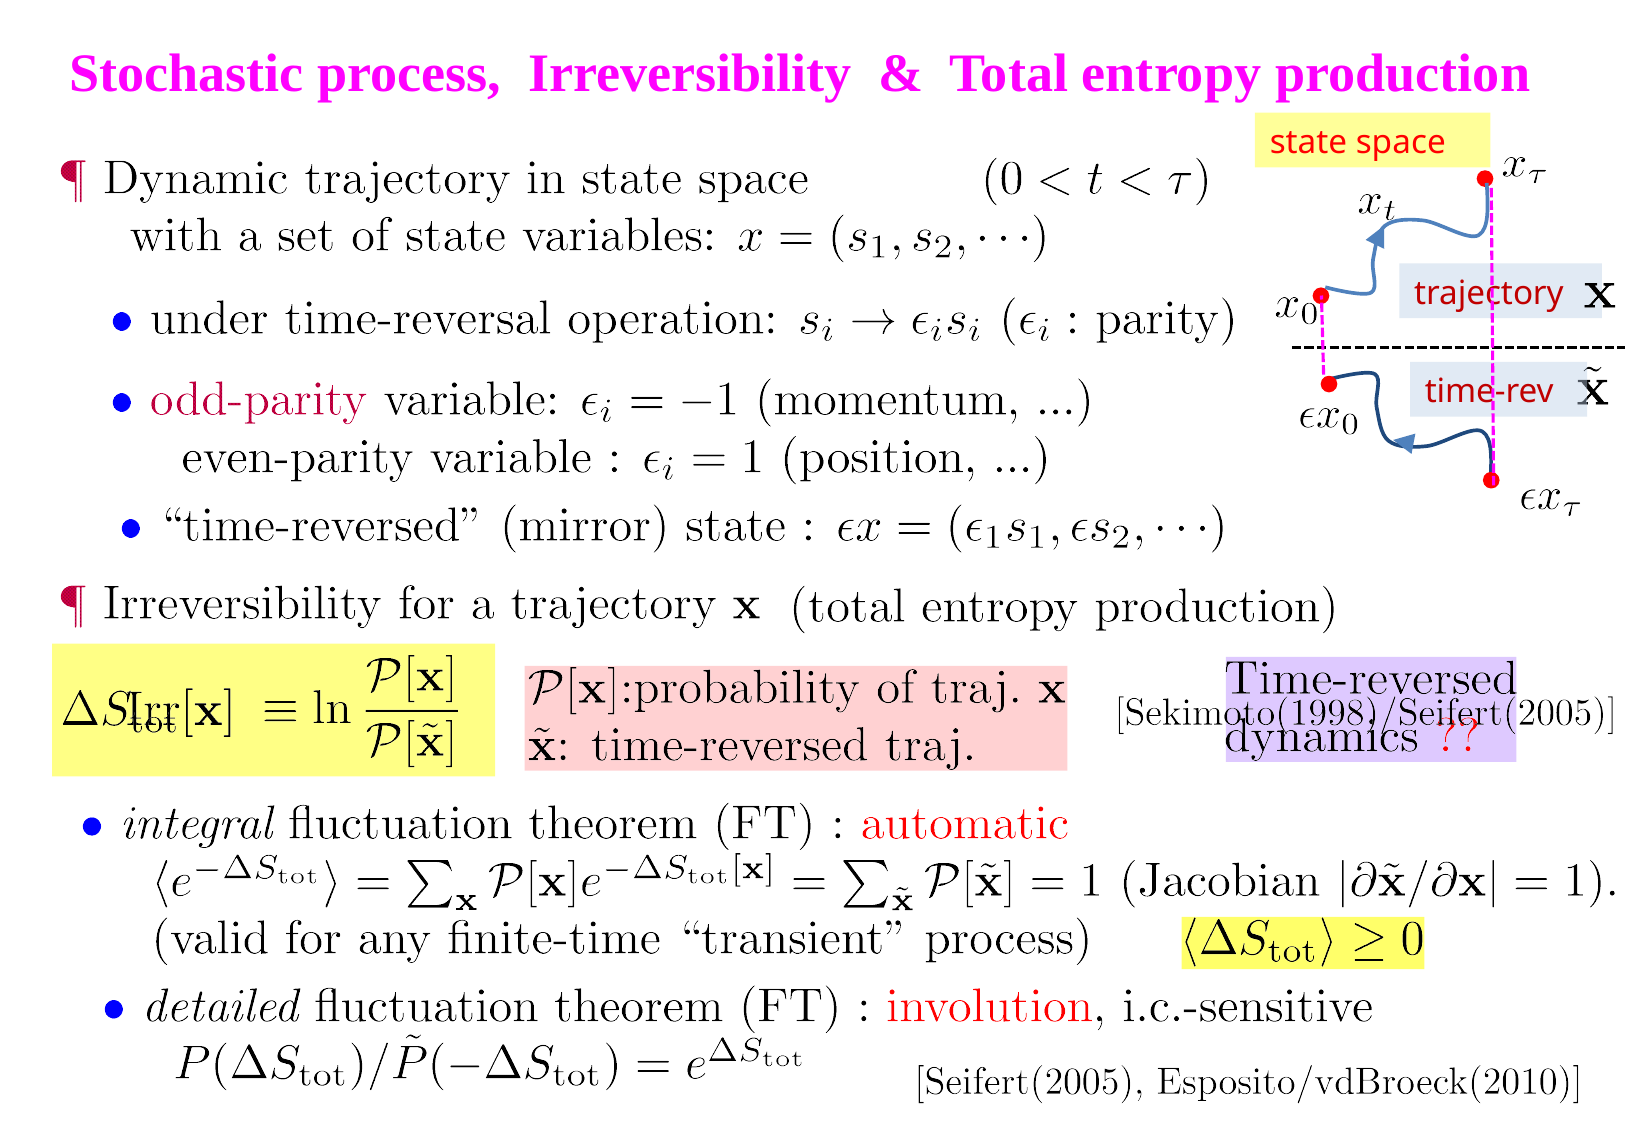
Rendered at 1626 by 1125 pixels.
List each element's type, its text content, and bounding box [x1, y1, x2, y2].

picture [81, 801, 1617, 970]
picture [59, 580, 760, 630]
picture [59, 156, 1212, 267]
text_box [1254, 112, 1603, 327]
picture [524, 665, 1068, 771]
picture [110, 377, 1093, 488]
text_box [50, 642, 497, 779]
picture [120, 503, 1227, 556]
picture [263, 650, 460, 771]
picture [59, 687, 231, 741]
picture [790, 584, 1334, 638]
title Stochastic process, Irreversibility & Total entropy production [0, 0, 1559, 164]
picture [110, 296, 1236, 350]
picture [1114, 656, 1615, 763]
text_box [1291, 184, 1625, 519]
picture [102, 984, 1580, 1106]
